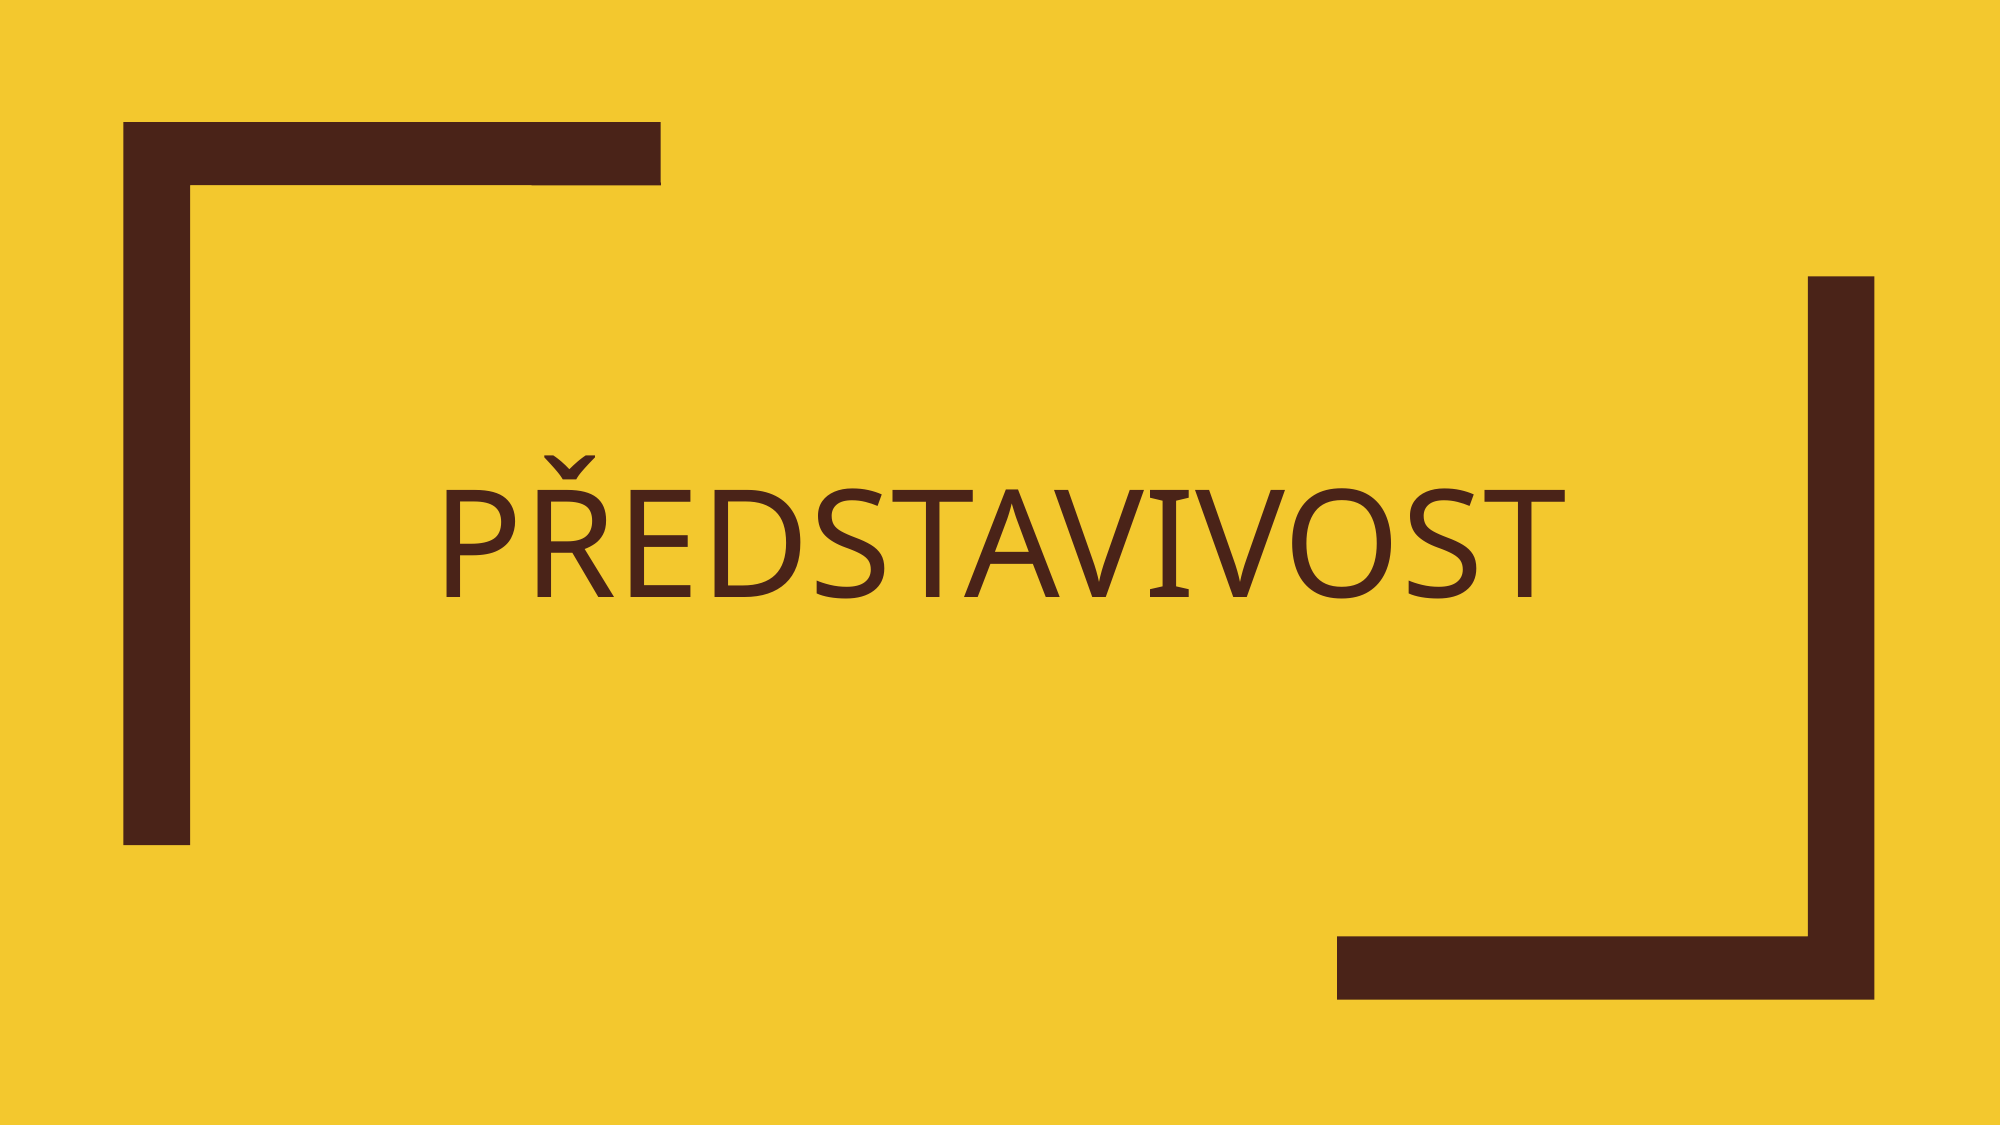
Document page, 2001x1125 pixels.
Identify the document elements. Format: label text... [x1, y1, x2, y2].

title představivost [314, 293, 1686, 638]
